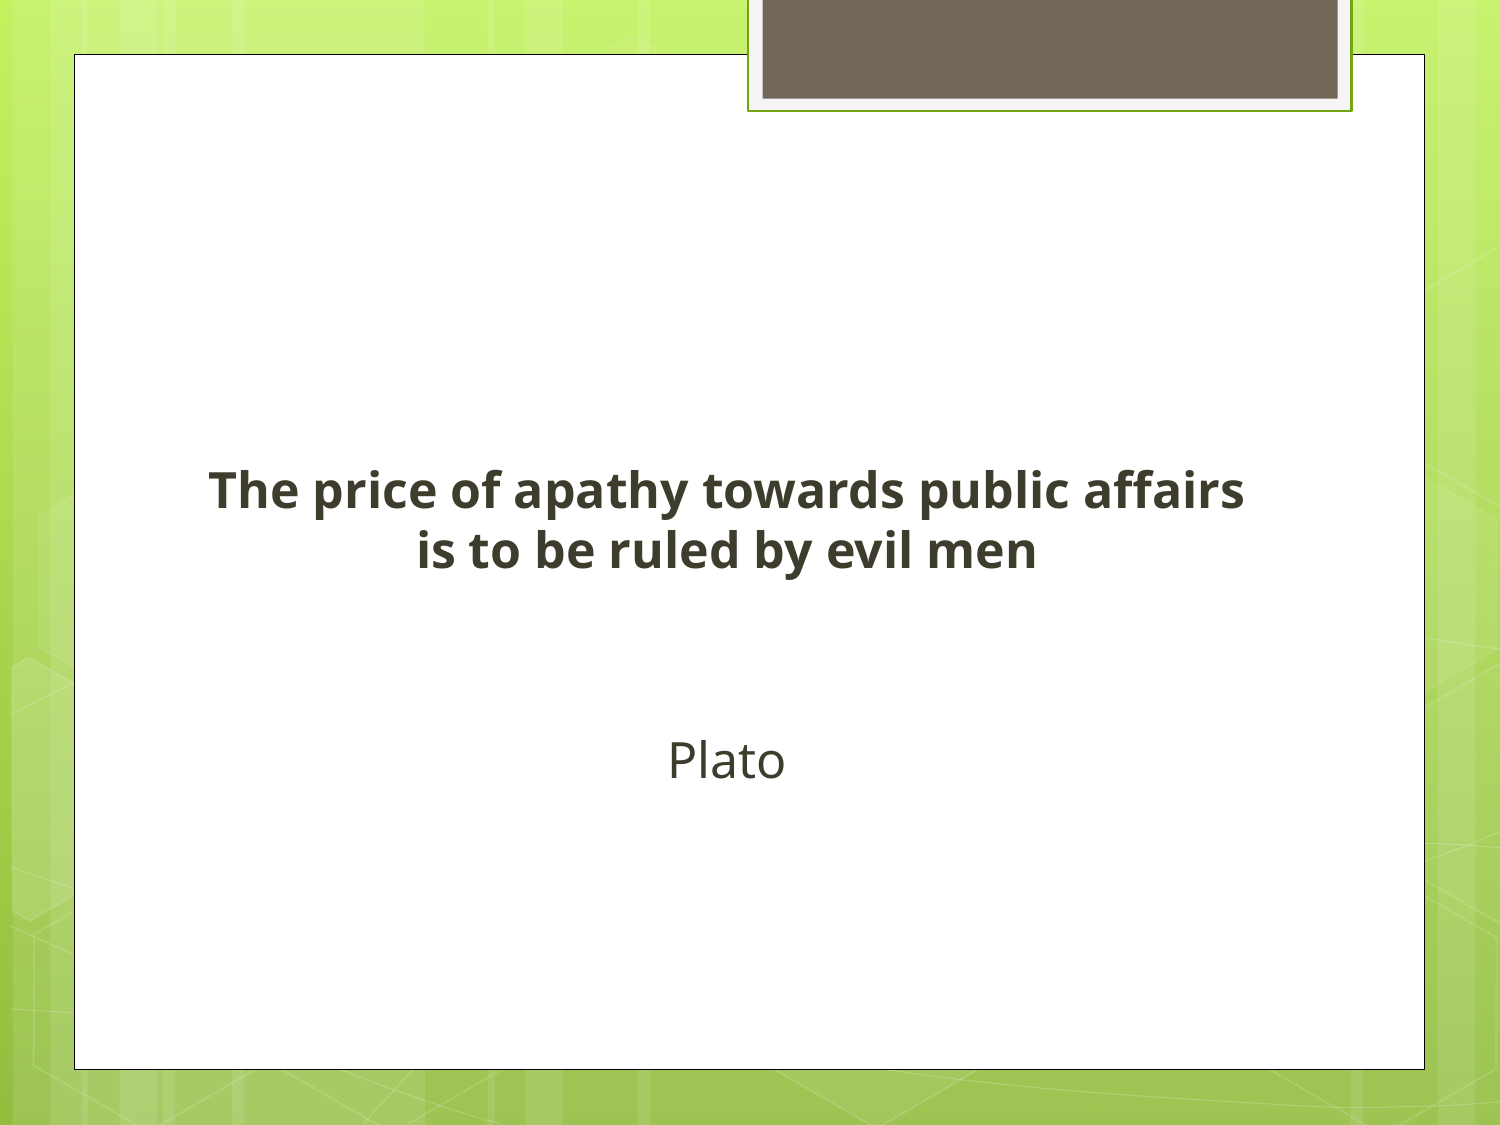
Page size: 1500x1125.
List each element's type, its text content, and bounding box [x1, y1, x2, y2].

list The price of apathy towards public affairs is to be ruled by evil men Plato [171, 381, 1283, 957]
